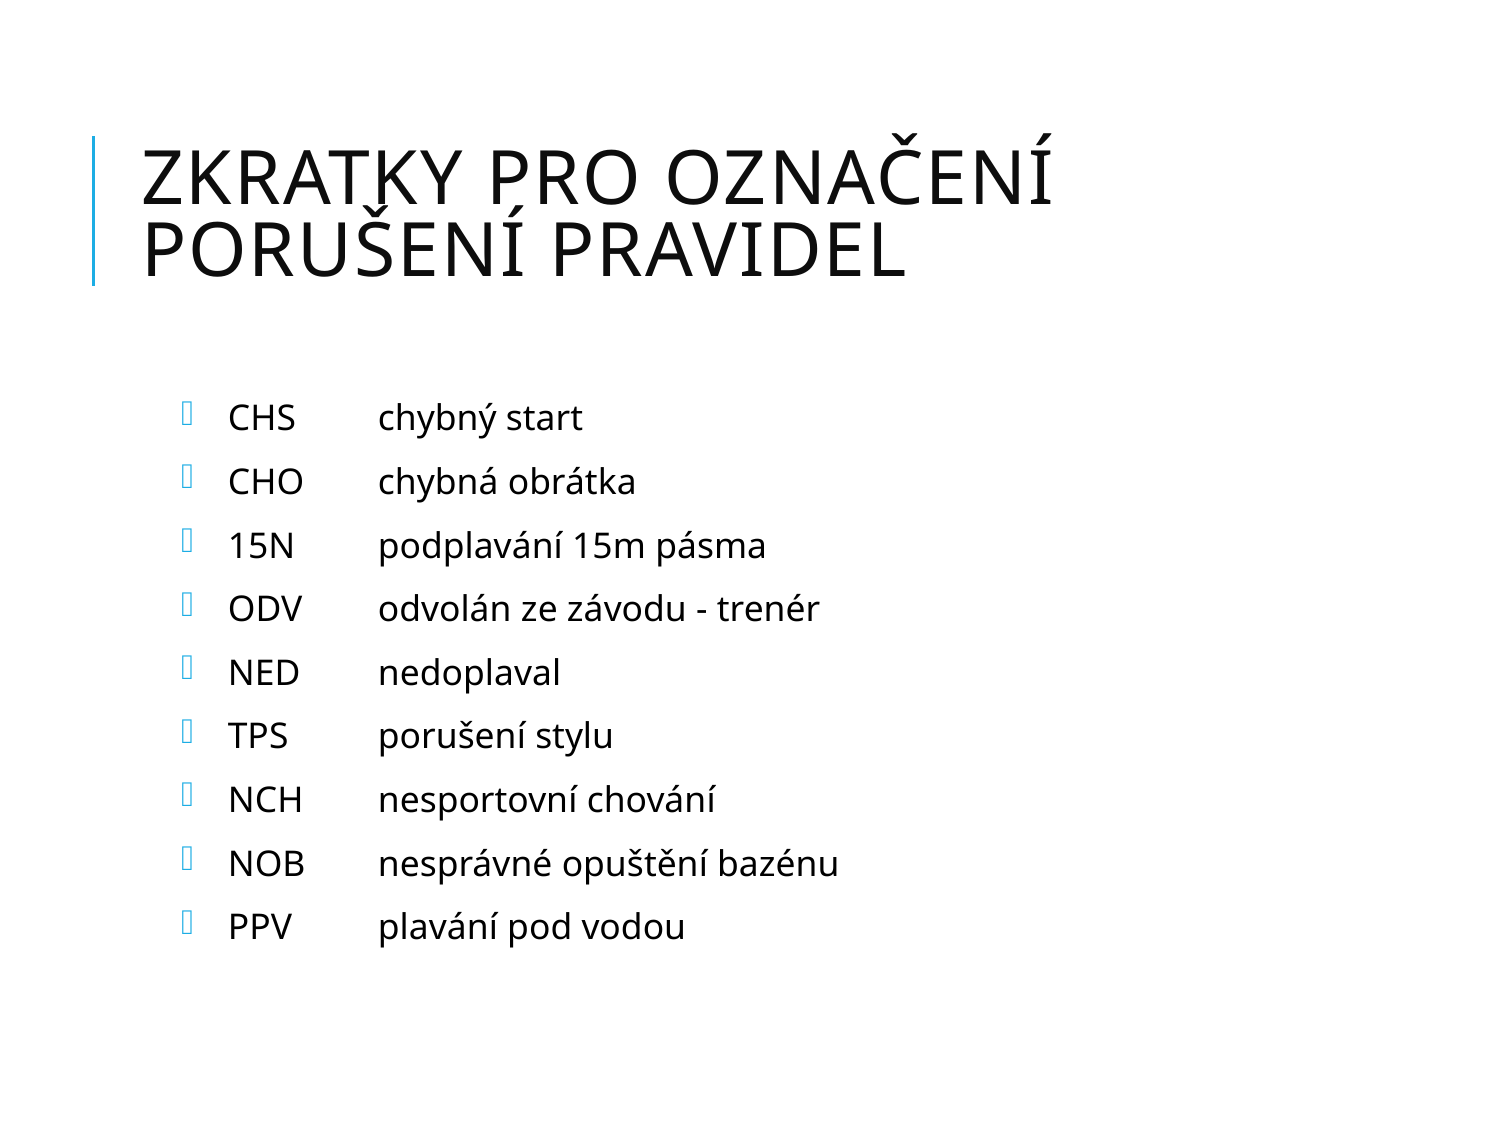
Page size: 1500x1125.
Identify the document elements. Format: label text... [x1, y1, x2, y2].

list CHS chybný start CHO chybná obrátka 15N podplavání 15m pásma ODV odvolán ze závodu - trenér NED nedoplaval TPS porušení stylu NCH nesportovní chování NOB nesprávné opuštění bazénu PPV plavání pod vodou [126, 375, 1322, 1035]
title Zkratky pro označení porušení pravidel [126, 96, 1322, 342]
